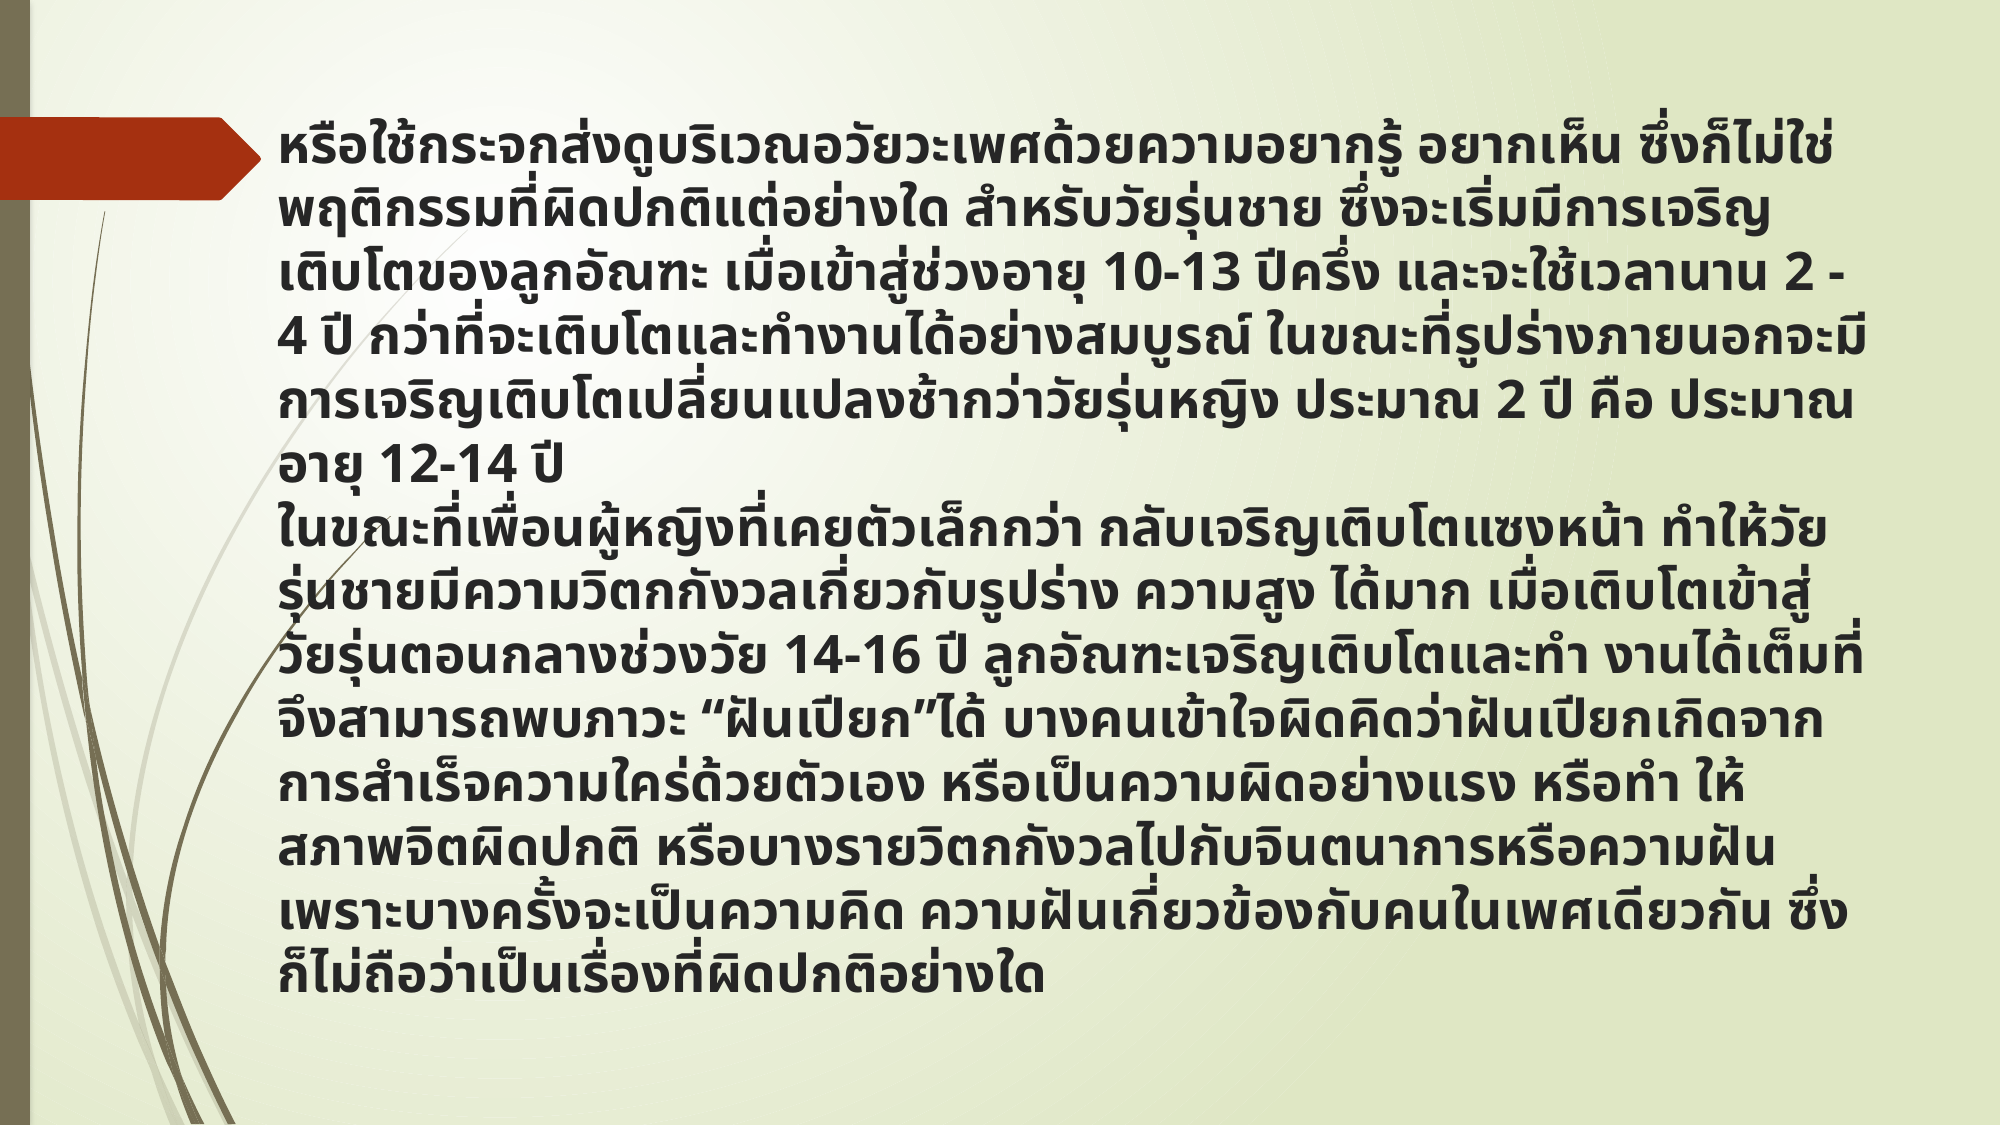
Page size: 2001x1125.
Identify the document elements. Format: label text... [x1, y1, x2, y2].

title หรือใช้กระจกส่งดูบริเวณอวัยวะเพศด้วยความอยากรู้ อยากเห็น ซึ่งก็ไม่ใช่พฤติกรรมที่ผิดปกติแต่อย่างใด สำหรับวัยรุ่นชาย ซึ่งจะเริ่มมีการเจริญเติบโตของลูกอัณฑะ เมื่อเข้าสู่ช่วงอายุ 10-13 ปีครึ่ง และจะใช้เวลานาน 2 - 4 ปี กว่าที่จะเติบโตและทำงานได้อย่างสมบูรณ์ ในขณะที่รูปร่างภายนอกจะมีการเจริญเติบโตเปลี่ยนแปลงช้ากว่าวัยรุ่นหญิง ประมาณ 2 ปี คือ ประมาณอายุ 12-14 ปี ในขณะที่เพื่อนผู้หญิงที่เคยตัวเล็กกว่า กลับเจริญเติบโตแซงหน้า ทำให้วัยรุ่นชายมีความวิตกกังวลเกี่ยวกับรูปร่าง ความสูง ได้มาก เมื่อเติบโตเข้าสู่วัยรุ่นตอนกลางช่วงวัย 14-16 ปี ลูกอัณฑะเจริญเติบโตและทำ งานได้เต็มที่จึงสามารถพบภาวะ “ฝันเปียก”ได้ บางคนเข้าใจผิดคิดว่าฝันเปียกเกิดจากการสำเร็จความใคร่ด้วยตัวเอง หรือเป็นความผิดอย่างแรง หรือทำ ให้สภาพจิตผิดปกติ หรือบางรายวิตกกังวลไปกับจินตนาการหรือความฝัน เพราะบางครั้งจะเป็นความคิด ความฝันเกี่ยวข้องกับคนในเพศเดียวกัน ซึ่งก็ไม่ถือว่าเป็นเรื่องที่ผิดปกติอย่างใด [262, 102, 1888, 1080]
